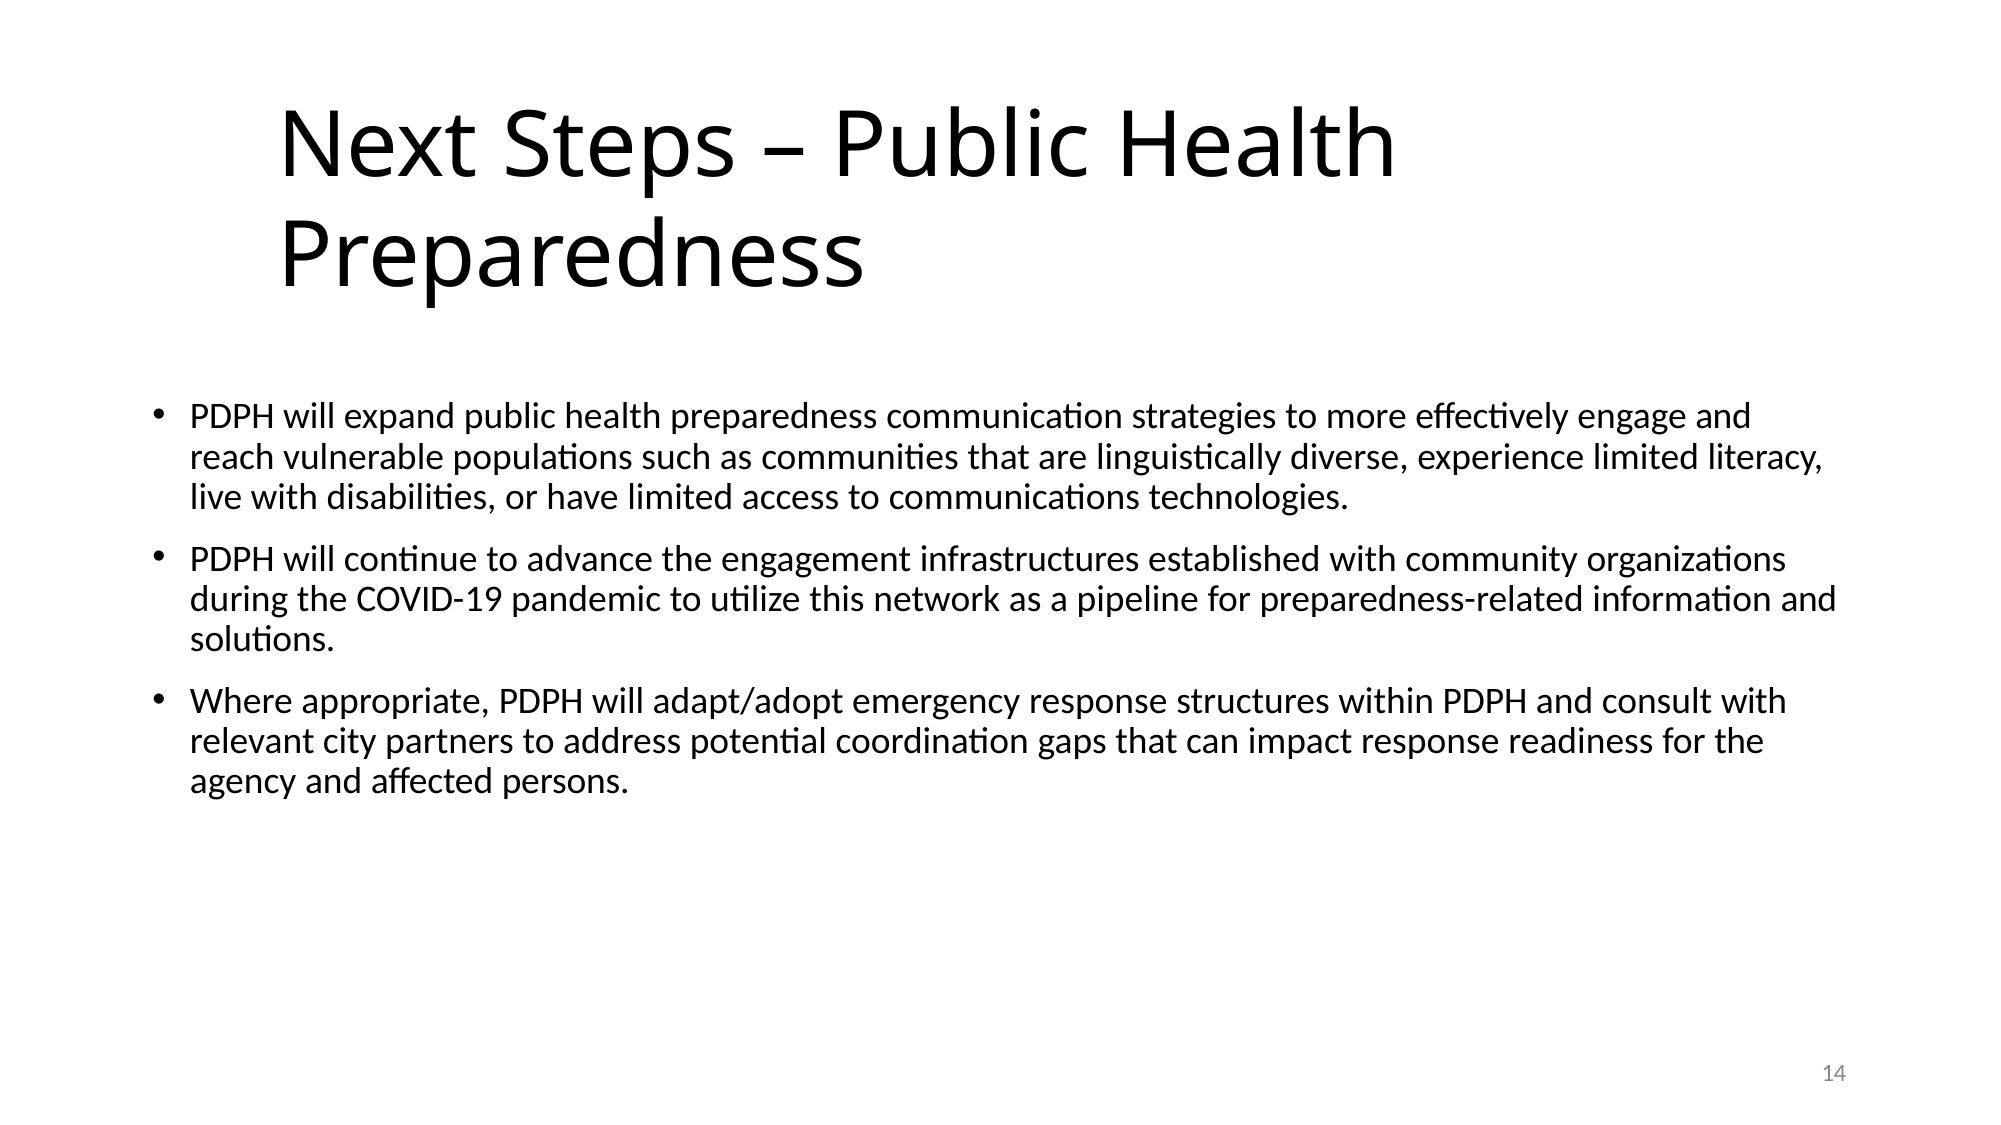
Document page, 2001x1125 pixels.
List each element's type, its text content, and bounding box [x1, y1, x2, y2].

text_box PDPH will expand public health preparedness communication strategies to more effectively engage and reach vulnerable populations such as communities that are linguistically diverse, experience limited literacy, live with disabilities, or have limited access to communications technologies. PDPH will continue to advance the engagement infrastructures established with community organizations during the COVID-19 pandemic to utilize this network as a pipeline for preparedness-related information and solutions. Where appropriate, PDPH will adapt/adopt emergency response structures within PDPH and consult with relevant city partners to address potential coordination gaps that can impact response readiness for the agency and affected persons. [150, 388, 1847, 802]
title Next Steps – Public Health Preparedness [137, 32, 1863, 305]
text_box 14 [1815, 1060, 1856, 1087]
